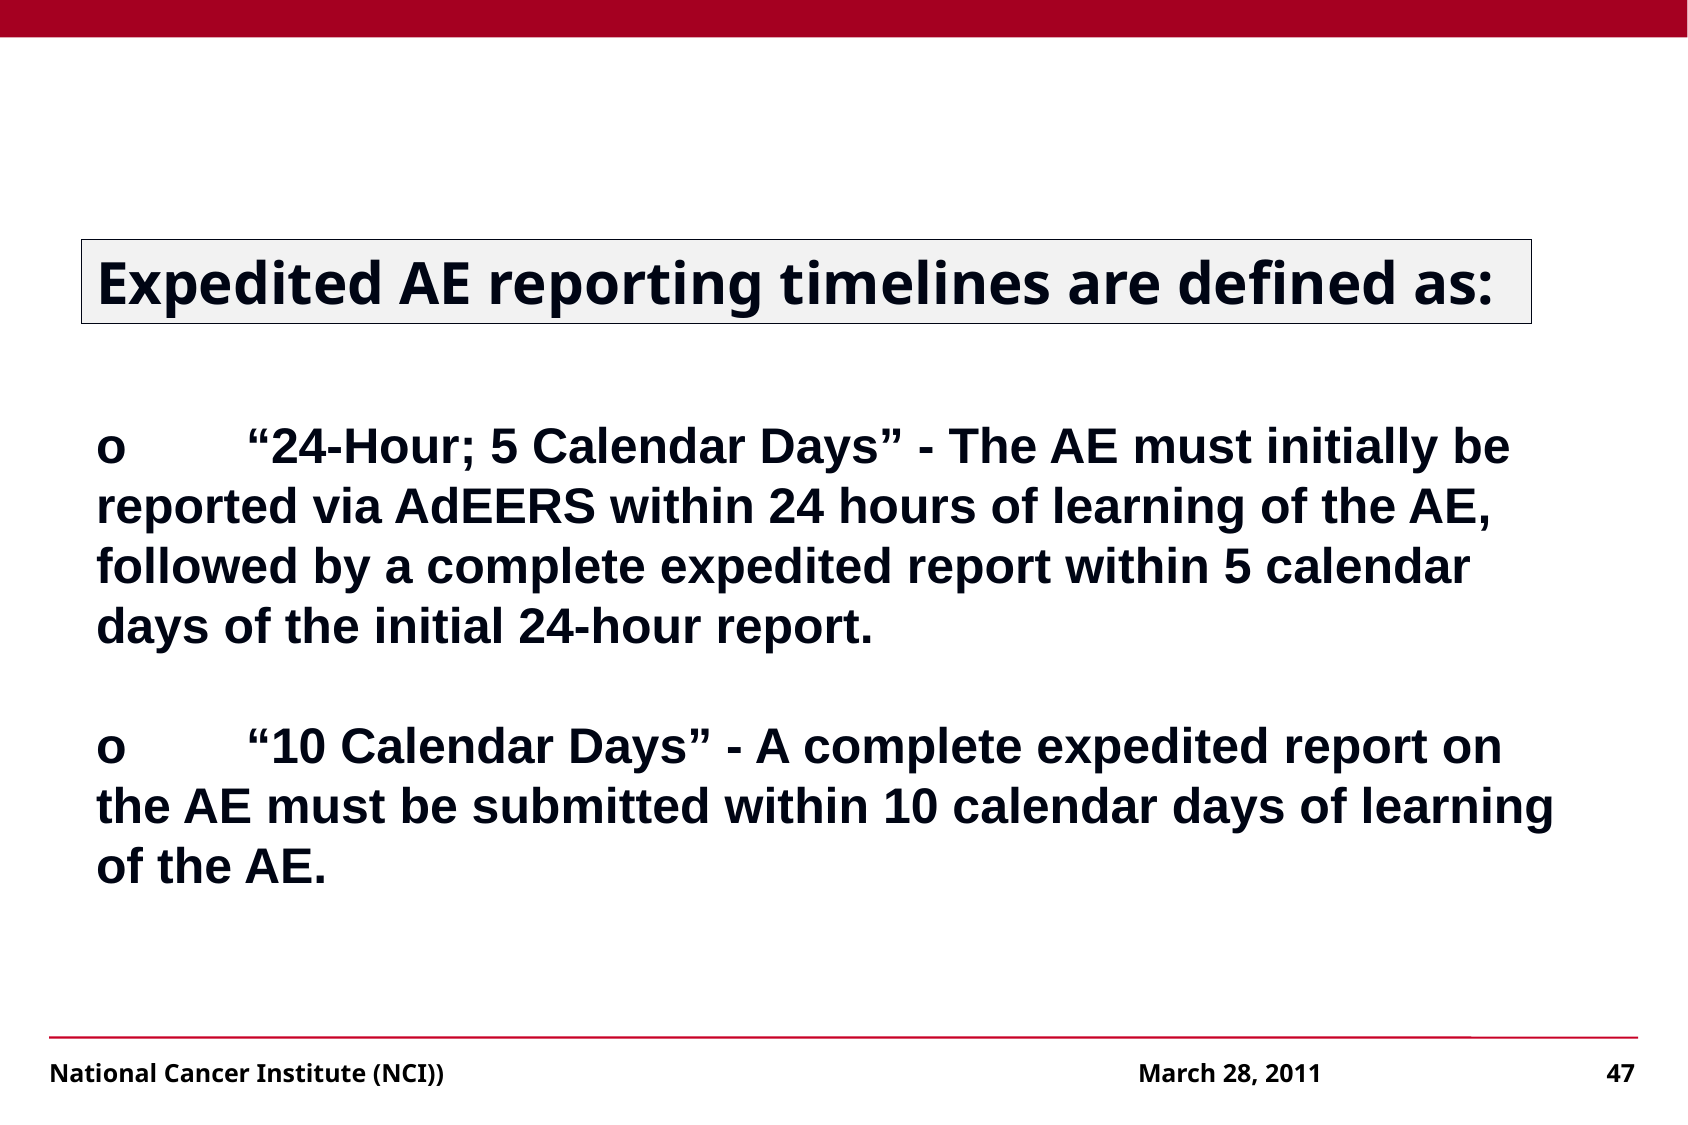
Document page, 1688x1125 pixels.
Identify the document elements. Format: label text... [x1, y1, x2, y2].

text_box Expedited AE reporting timelines are defined as: [81, 239, 1532, 324]
text_box o “24-Hour; 5 Calendar Days” - The AE must initially be reported via AdEERS within 24 hours of learning of the AE, followed by a complete expedited report within 5 calendar days of the initial 24-hour report. o “10 Calendar Days” - A complete expedited report on the AE must be submitted within 10 calendar days of learning of the AE. [81, 406, 1607, 902]
